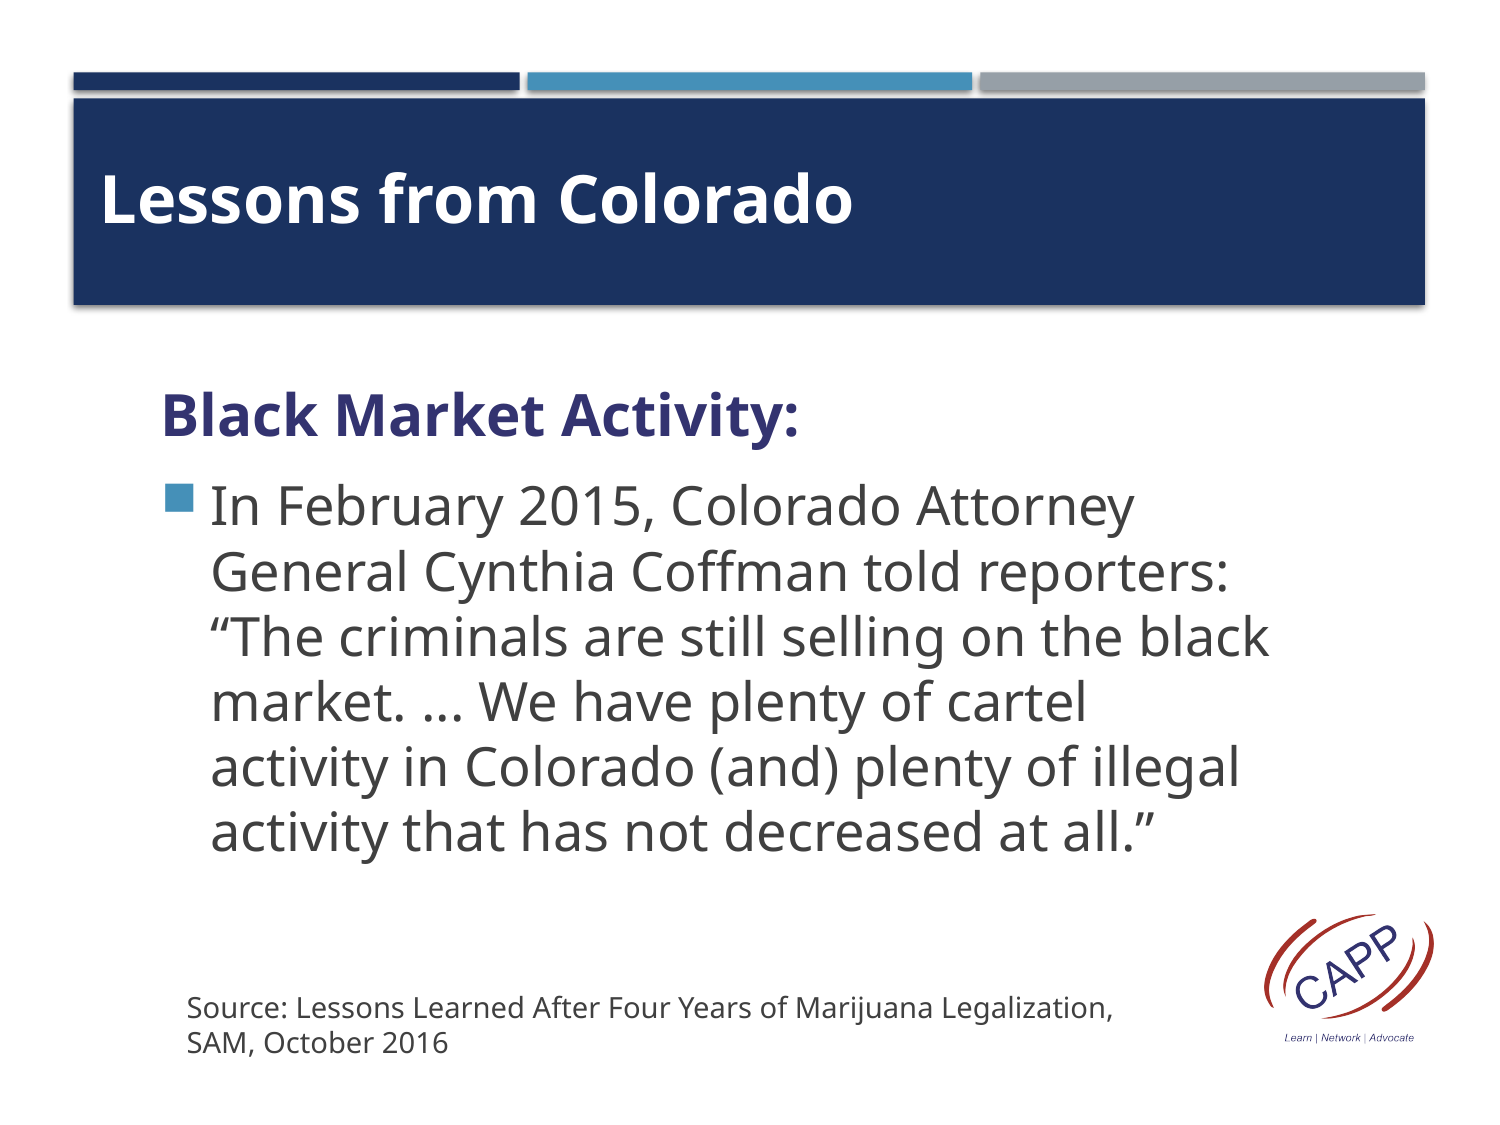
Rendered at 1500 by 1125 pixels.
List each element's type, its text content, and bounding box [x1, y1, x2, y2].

list Black Market Activity: In February 2015, Colorado Attorney General Cynthia Coffman told reporters: “The criminals are still selling on the black market. ... We have plenty of cartel activity in Colorado (and) plenty of illegal activity that has not decreased at all.” [145, 332, 1296, 991]
picture [1264, 914, 1435, 1045]
text_box [0, 0, 1500, 75]
text_box Lessons from Colorado [84, 149, 1414, 245]
text_box Source: Lessons Learned After Four Years of Marijuana Legalization, SAM, October 2016 [171, 982, 1147, 1068]
